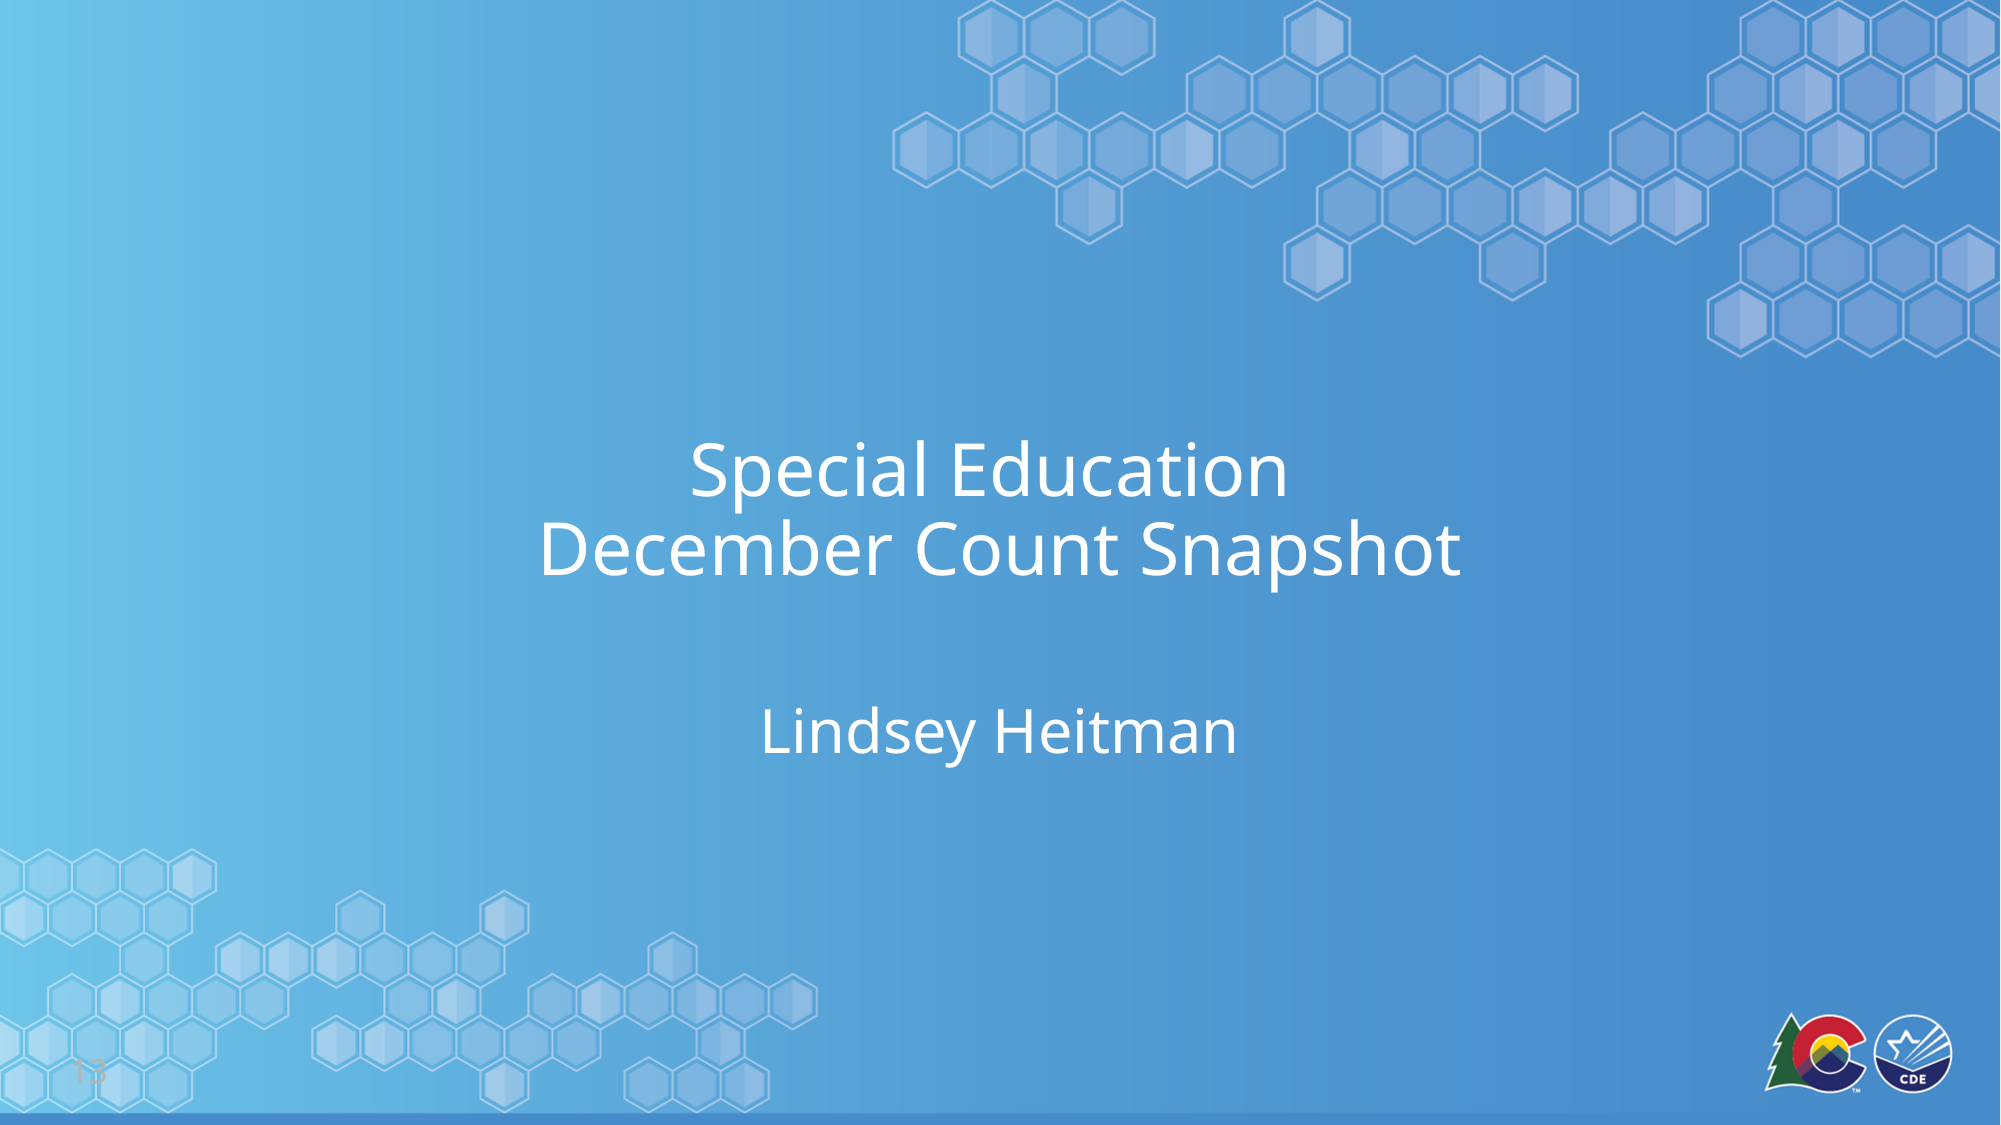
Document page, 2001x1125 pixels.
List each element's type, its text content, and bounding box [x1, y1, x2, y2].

title Special Education December Count Snapshot [0, 425, 2000, 600]
slide_number 13 [54, 1042, 191, 1103]
picture [0, 0, 2001, 1125]
list Lindsey Heitman [0, 600, 2000, 775]
